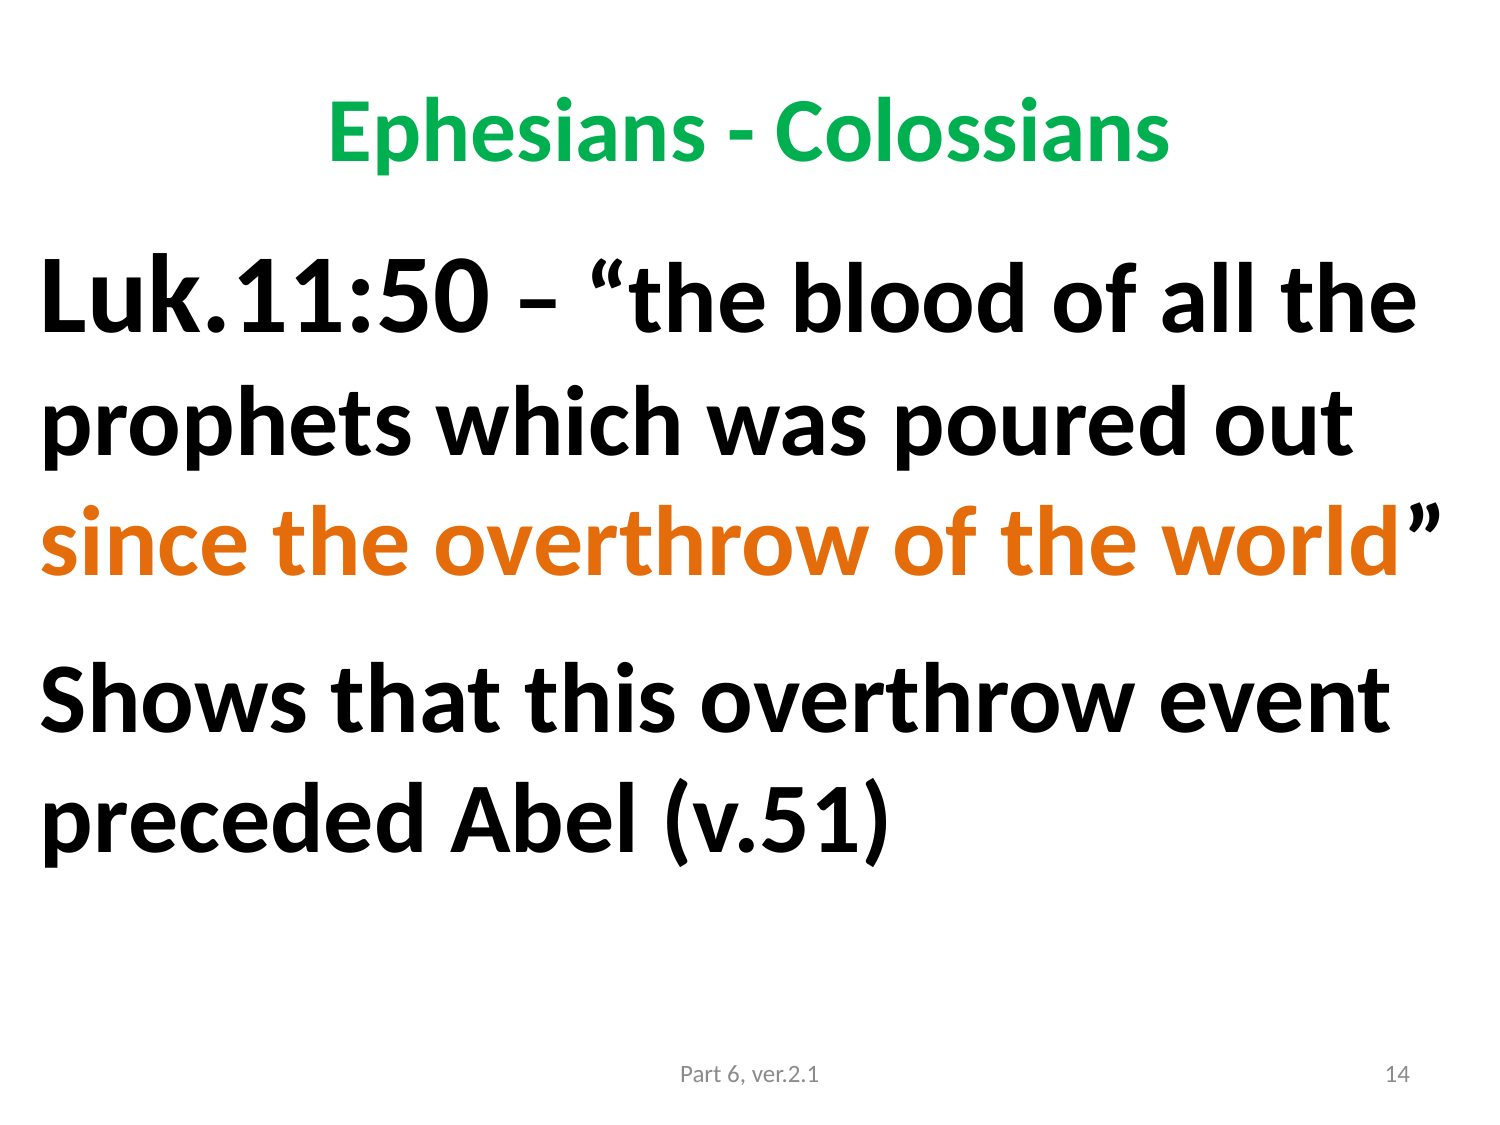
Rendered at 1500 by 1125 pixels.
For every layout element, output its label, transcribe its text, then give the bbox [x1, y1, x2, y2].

title Ephesians - Colossians [112, 62, 1388, 188]
slide_number 14 [1074, 1042, 1425, 1103]
footer Part 6, ver.2.1 [512, 1042, 988, 1103]
subtitle Luk.11:50 – “the blood of all the prophets which was poured out since the overthrow of the world” Shows that this overthrow event preceded Abel (v.51) [24, 212, 1463, 1088]
